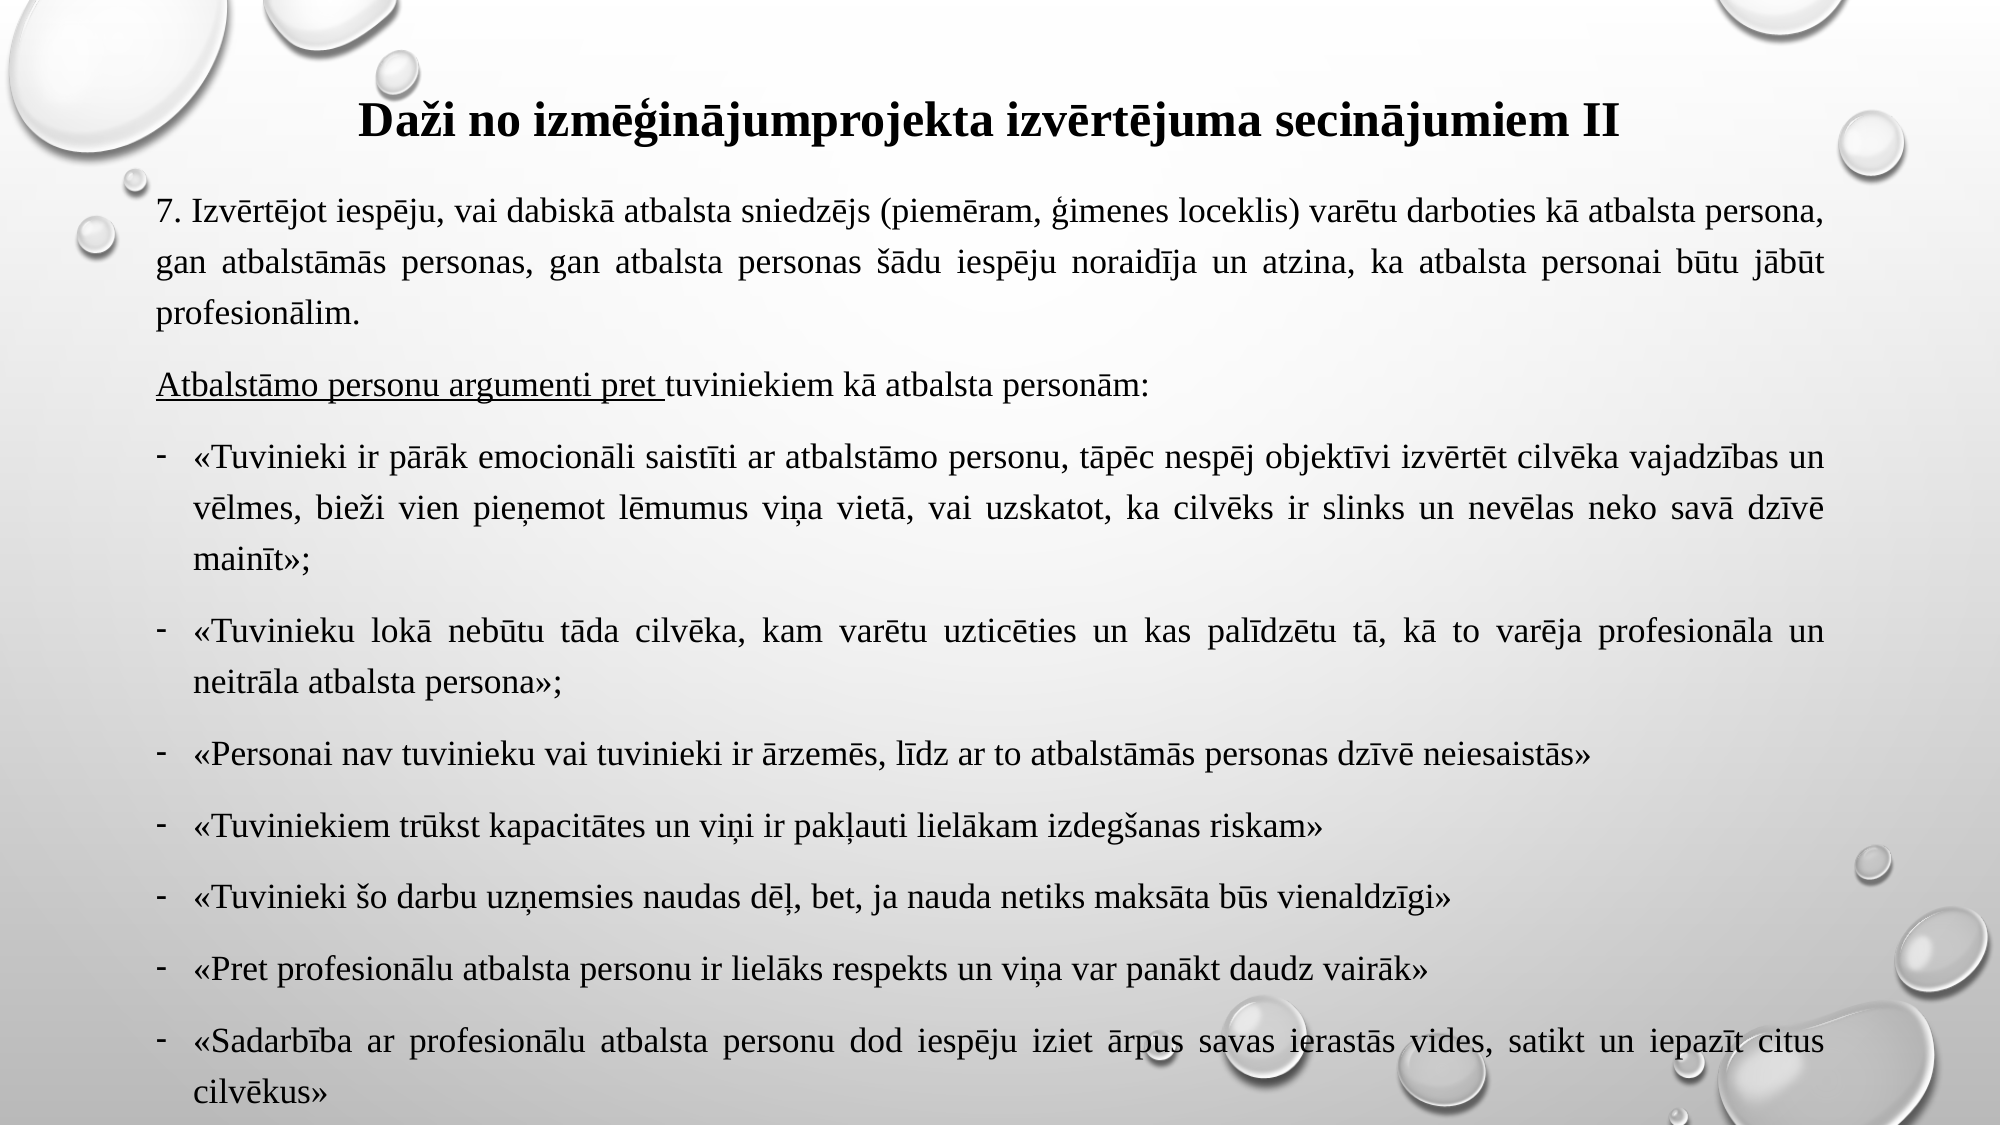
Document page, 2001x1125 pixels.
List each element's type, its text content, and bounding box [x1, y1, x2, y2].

list 7. Izvērtējot iespēju, vai dabiskā atbalsta sniedzējs (piemēram, ģimenes loceklis) varētu darboties kā atbalsta persona, gan atbalstāmās personas, gan atbalsta personas šādu iespēju noraidīja un atzina, ka atbalsta personai būtu jābūt profesionālim. Atbalstāmo personu argumenti pret tuviniekiem kā atbalsta personām: «Tuvinieki ir pārāk emocionāli saistīti ar atbalstāmo personu, tāpēc nespēj objektīvi izvērtēt cilvēka vajadzības un vēlmes, bieži vien pieņemot lēmumus viņa vietā, vai uzskatot, ka cilvēks ir slinks un nevēlas neko savā dzīvē mainīt»; «Tuvinieku lokā nebūtu tāda cilvēka, kam varētu uzticēties un kas palīdzētu tā, kā to varēja profesionāla un neitrāla atbalsta persona»; «Personai nav tuvinieku vai tuvinieki ir ārzemēs, līdz ar to atbalstāmās personas dzīvē neiesaistās» «Tuviniekiem trūkst kapacitātes un viņi ir pakļauti lielākam izdegšanas riskam» «Tuvinieki šo darbu uzņemsies naudas dēļ, bet, ja nauda netiks maksāta būs vienaldzīgi» «Pret profesionālu atbalsta personu ir lielāks respekts un viņa var panākt daudz vairāk» «Sadarbība ar profesionālu atbalsta personu dod iespēju iziet ārpus savas ierastās vides, satikt un iepazīt citus cilvēkus» [140, 171, 1841, 1011]
picture [0, 0, 2000, 1125]
title Daži no izmēģinājumprojekta izvērtējuma secinājumiem II [140, 68, 1841, 171]
